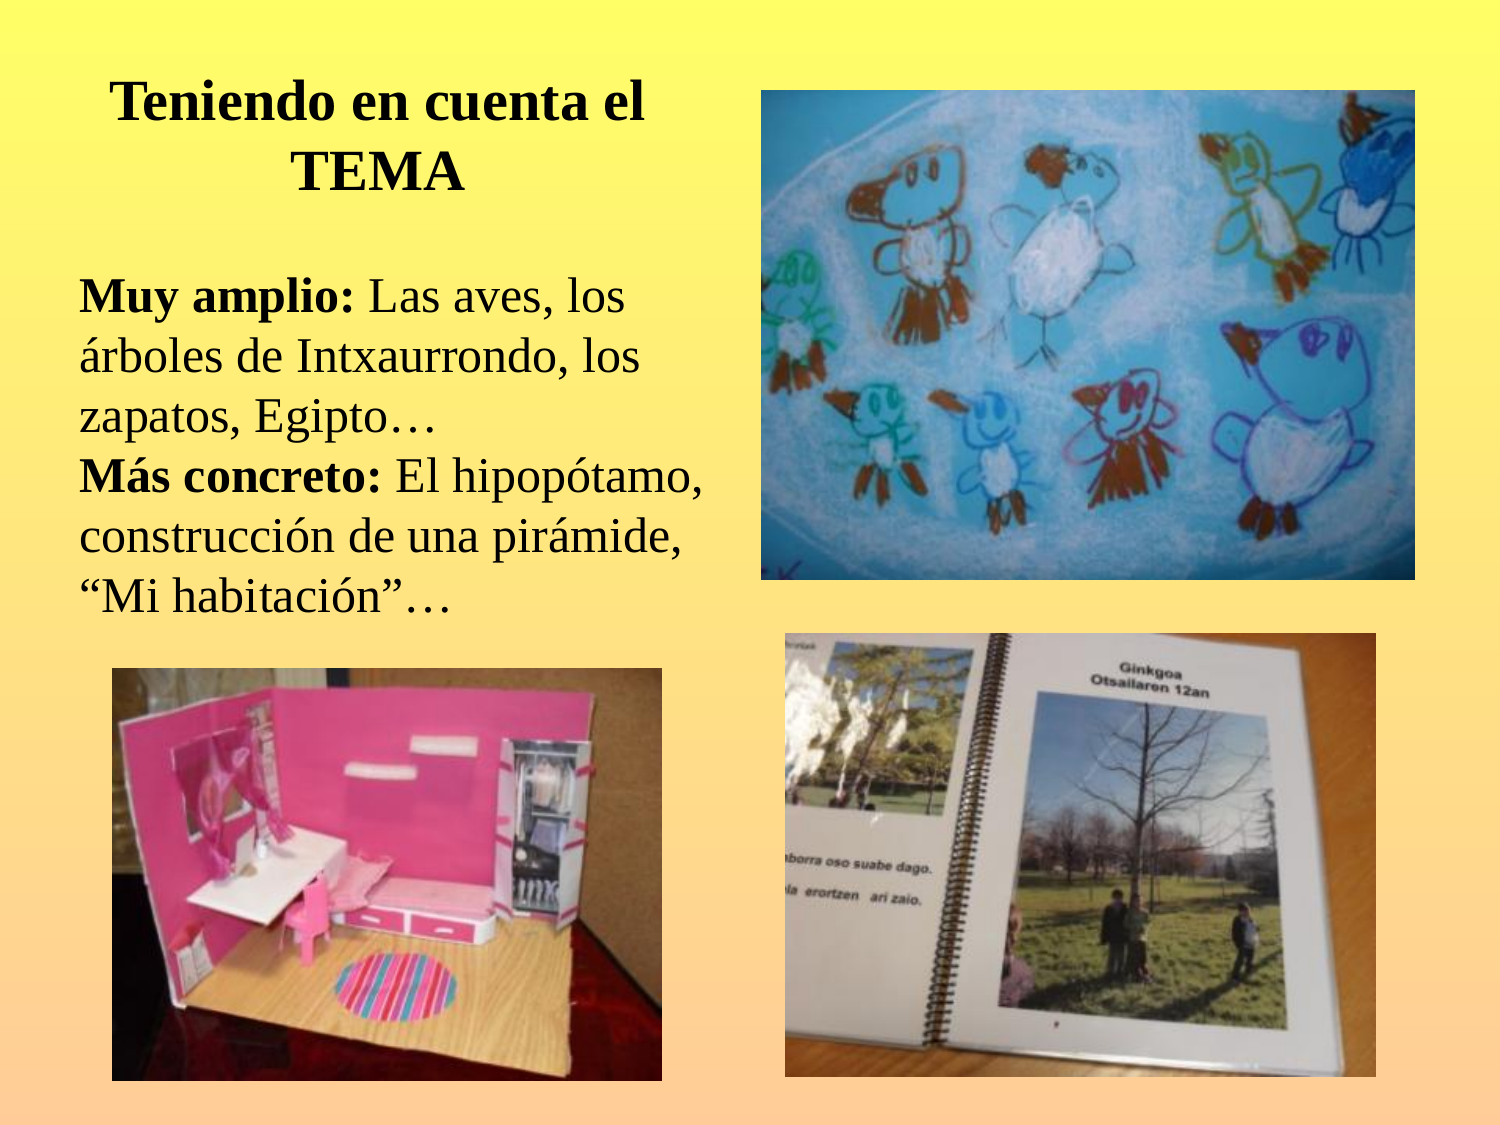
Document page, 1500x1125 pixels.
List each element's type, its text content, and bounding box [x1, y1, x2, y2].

picture [761, 89, 1415, 580]
picture [111, 668, 662, 1081]
text_box Teniendo en cuenta el TEMA [64, 54, 691, 210]
picture [785, 633, 1377, 1077]
text_box Muy amplio: Las aves, los árboles de Intxaurrondo, los zapatos, Egipto… Más concreto: El hipopótamo, construcción de una pirámide, “Mi habitación”… [64, 255, 738, 631]
